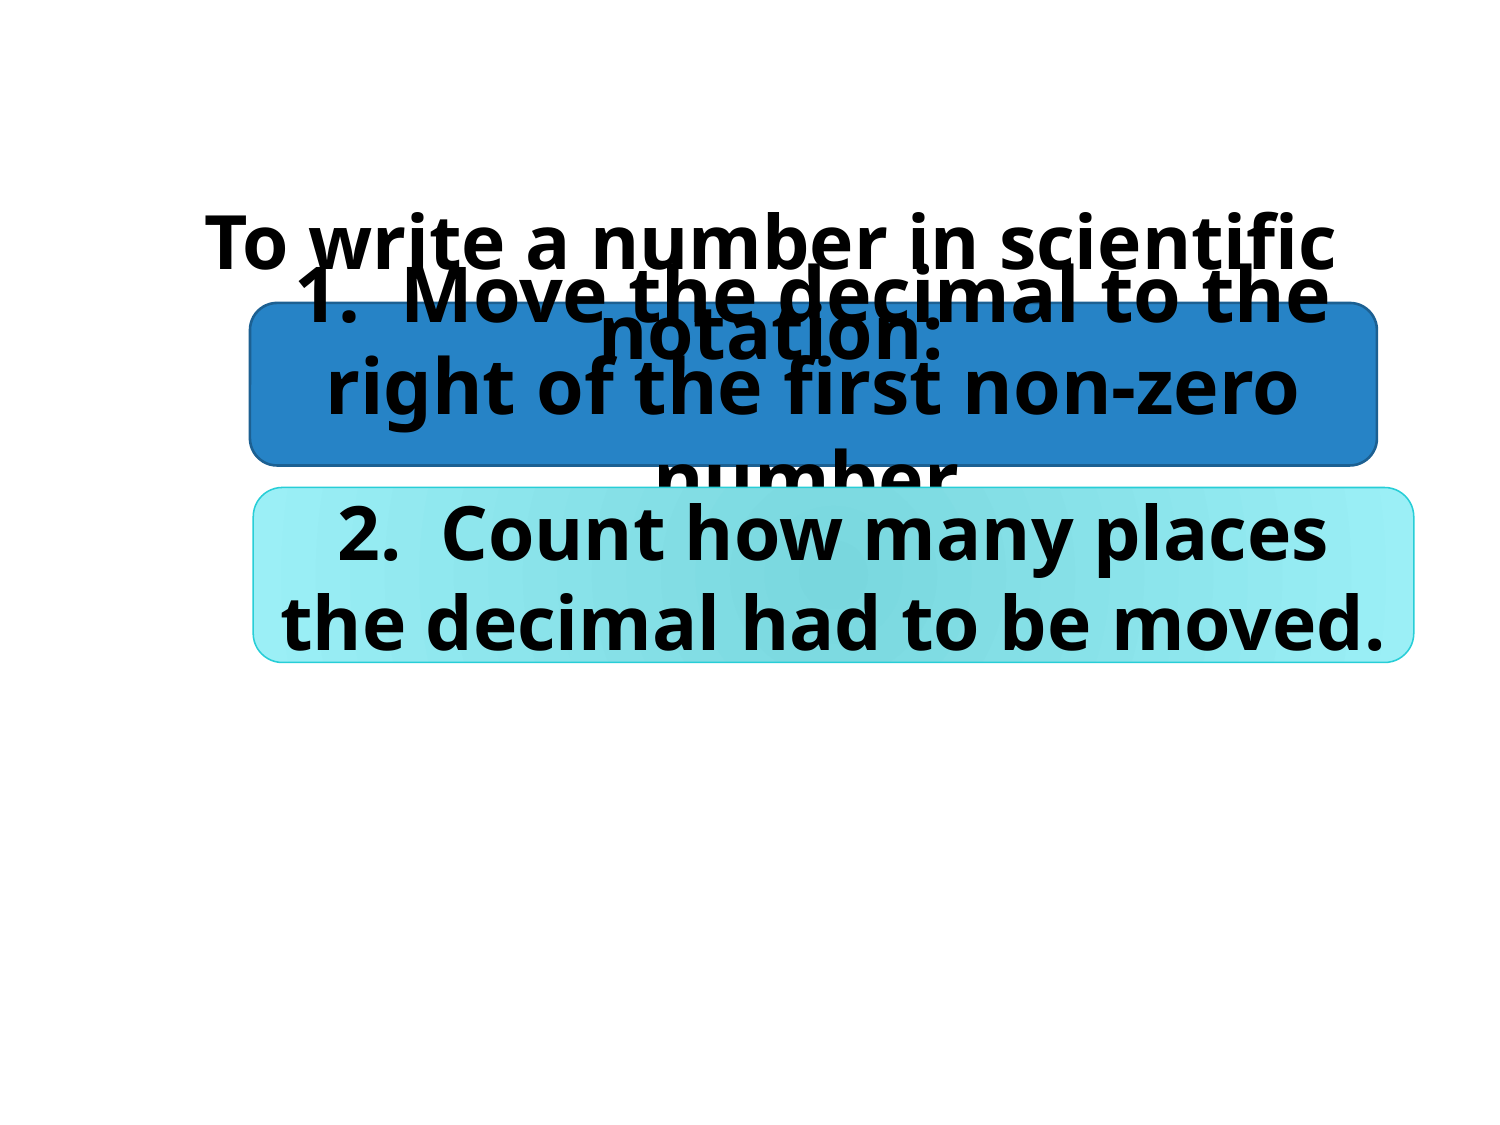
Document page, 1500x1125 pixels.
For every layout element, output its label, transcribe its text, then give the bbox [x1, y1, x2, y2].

text_box 2. Count how many places the decimal had to be moved. [252, 486, 1415, 664]
text_box 1. Move the decimal to the right of the first non-zero number. [248, 383, 1379, 467]
text_box To write a number in scientific notation: [37, 187, 1500, 383]
